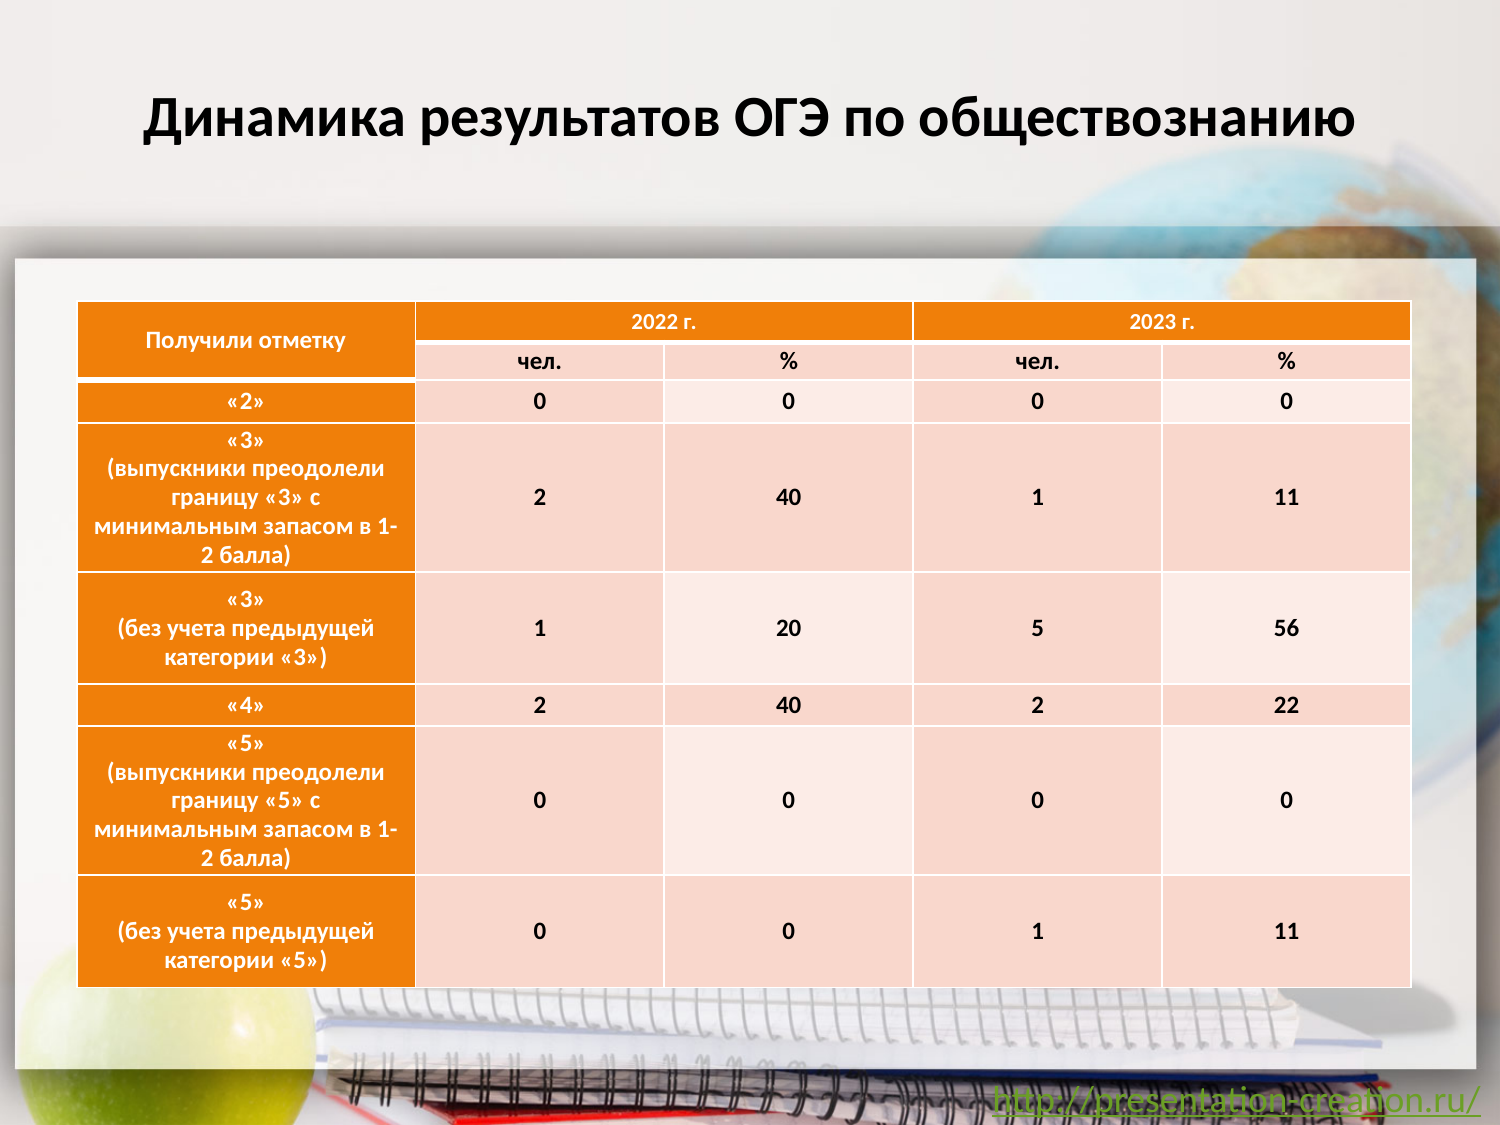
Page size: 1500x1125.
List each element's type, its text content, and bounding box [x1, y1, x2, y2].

table_cell 1 [914, 424, 1161, 571]
table_cell «3» (без учета предыдущей категории «3») [78, 573, 415, 683]
title Динамика результатов ОГЭ по обществознанию [75, 19, 1425, 207]
picture [0, 0, 1500, 1125]
table_cell % [1163, 345, 1410, 379]
table_cell 0 [914, 727, 1161, 874]
table_cell 0 [416, 727, 663, 874]
table_cell чел. [914, 345, 1161, 379]
table_cell 2 [416, 685, 663, 725]
table_header Получили отметку [78, 302, 415, 377]
table_cell чел. [416, 345, 663, 379]
table_cell «4» [78, 685, 415, 725]
table_cell 0 [1163, 727, 1410, 874]
table_cell 11 [1163, 424, 1410, 571]
table_cell 2 [416, 424, 663, 571]
table_header 2022 г. [416, 302, 912, 340]
table_cell «3» (выпускники преодолели границу «3» с минимальным запасом в 1-2 балла) [78, 424, 415, 571]
table_cell 0 [416, 876, 663, 987]
table_cell % [665, 345, 912, 379]
table_cell 56 [1163, 573, 1410, 683]
table_cell 0 [665, 727, 912, 874]
table_cell «5» (выпускники преодолели границу «5» с минимальным запасом в 1-2 балла) [78, 727, 415, 874]
table_cell 0 [1163, 381, 1410, 422]
table_cell 0 [416, 381, 663, 422]
table_cell 40 [665, 685, 912, 725]
table_cell 0 [914, 381, 1161, 422]
table_cell 40 [665, 424, 912, 571]
table_cell 5 [914, 573, 1161, 683]
table_cell 0 [665, 381, 912, 422]
table_cell 20 [665, 573, 912, 683]
table_cell 2 [914, 685, 1161, 725]
table_cell «2» [78, 383, 415, 422]
table_cell 22 [1163, 685, 1410, 725]
table_cell 1 [416, 573, 663, 683]
table_cell 11 [1163, 876, 1410, 987]
table_header 2023 г. [914, 302, 1410, 340]
table_cell 1 [914, 876, 1161, 987]
table_cell «5» (без учета предыдущей категории «5») [78, 876, 415, 987]
table_cell 0 [665, 876, 912, 987]
